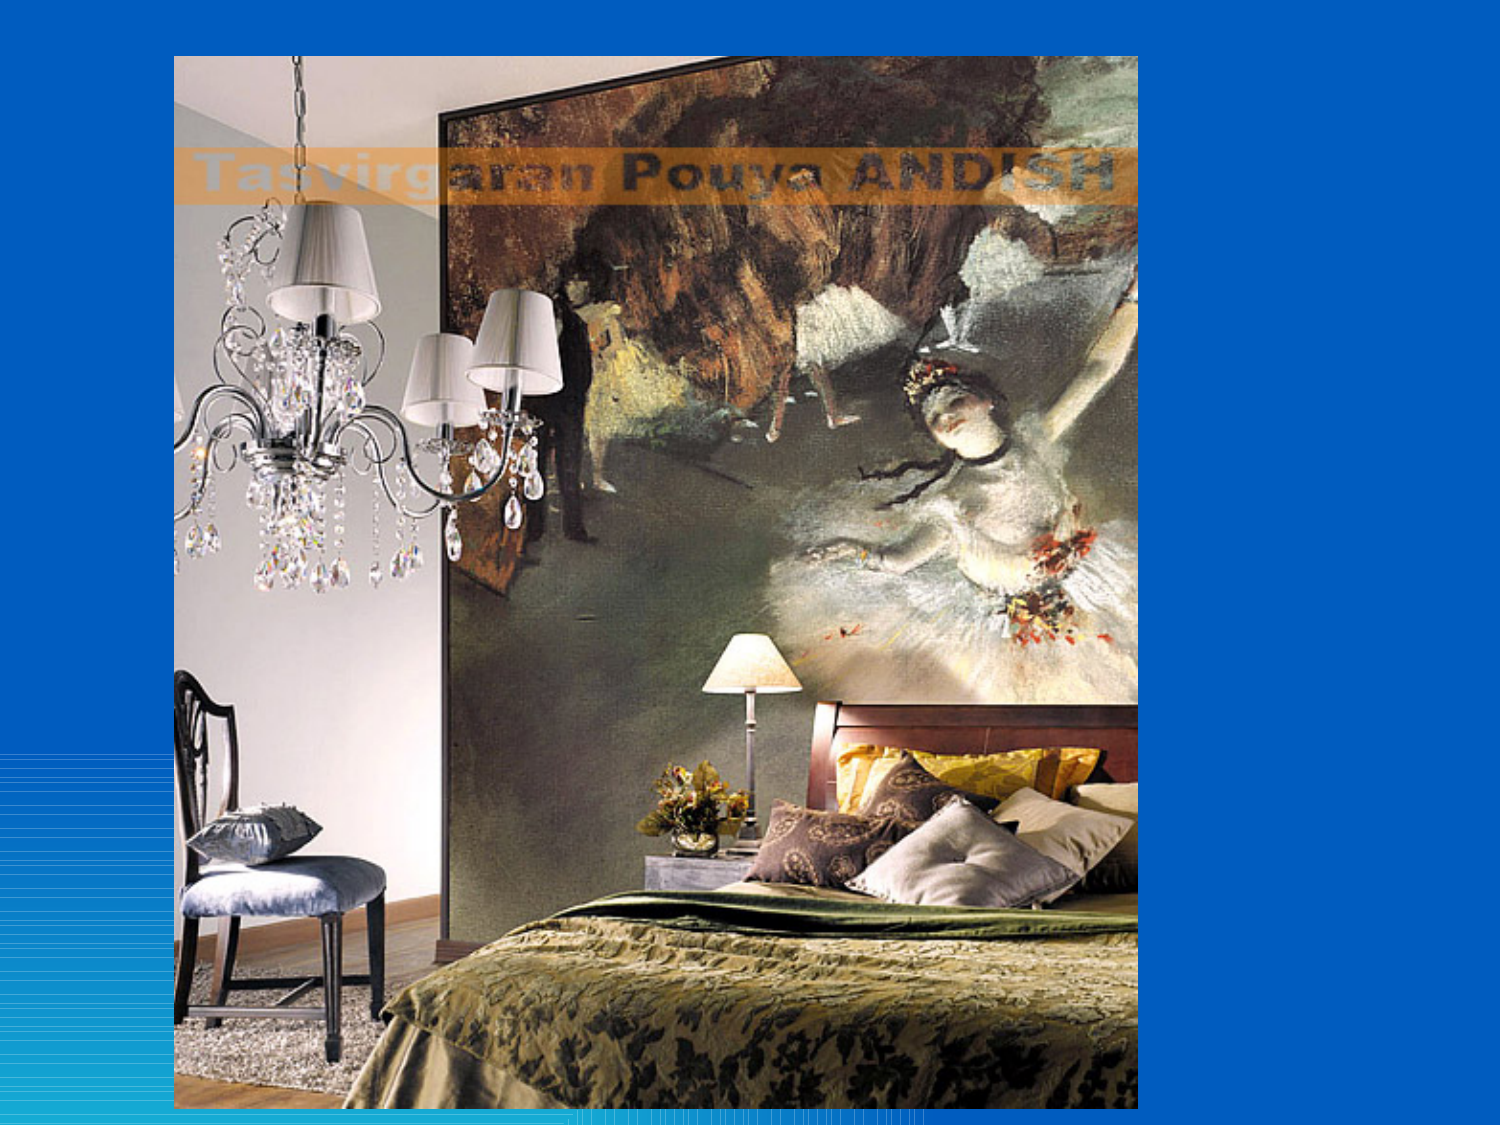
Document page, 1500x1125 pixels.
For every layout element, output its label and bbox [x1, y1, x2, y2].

list [174, 56, 1138, 1110]
